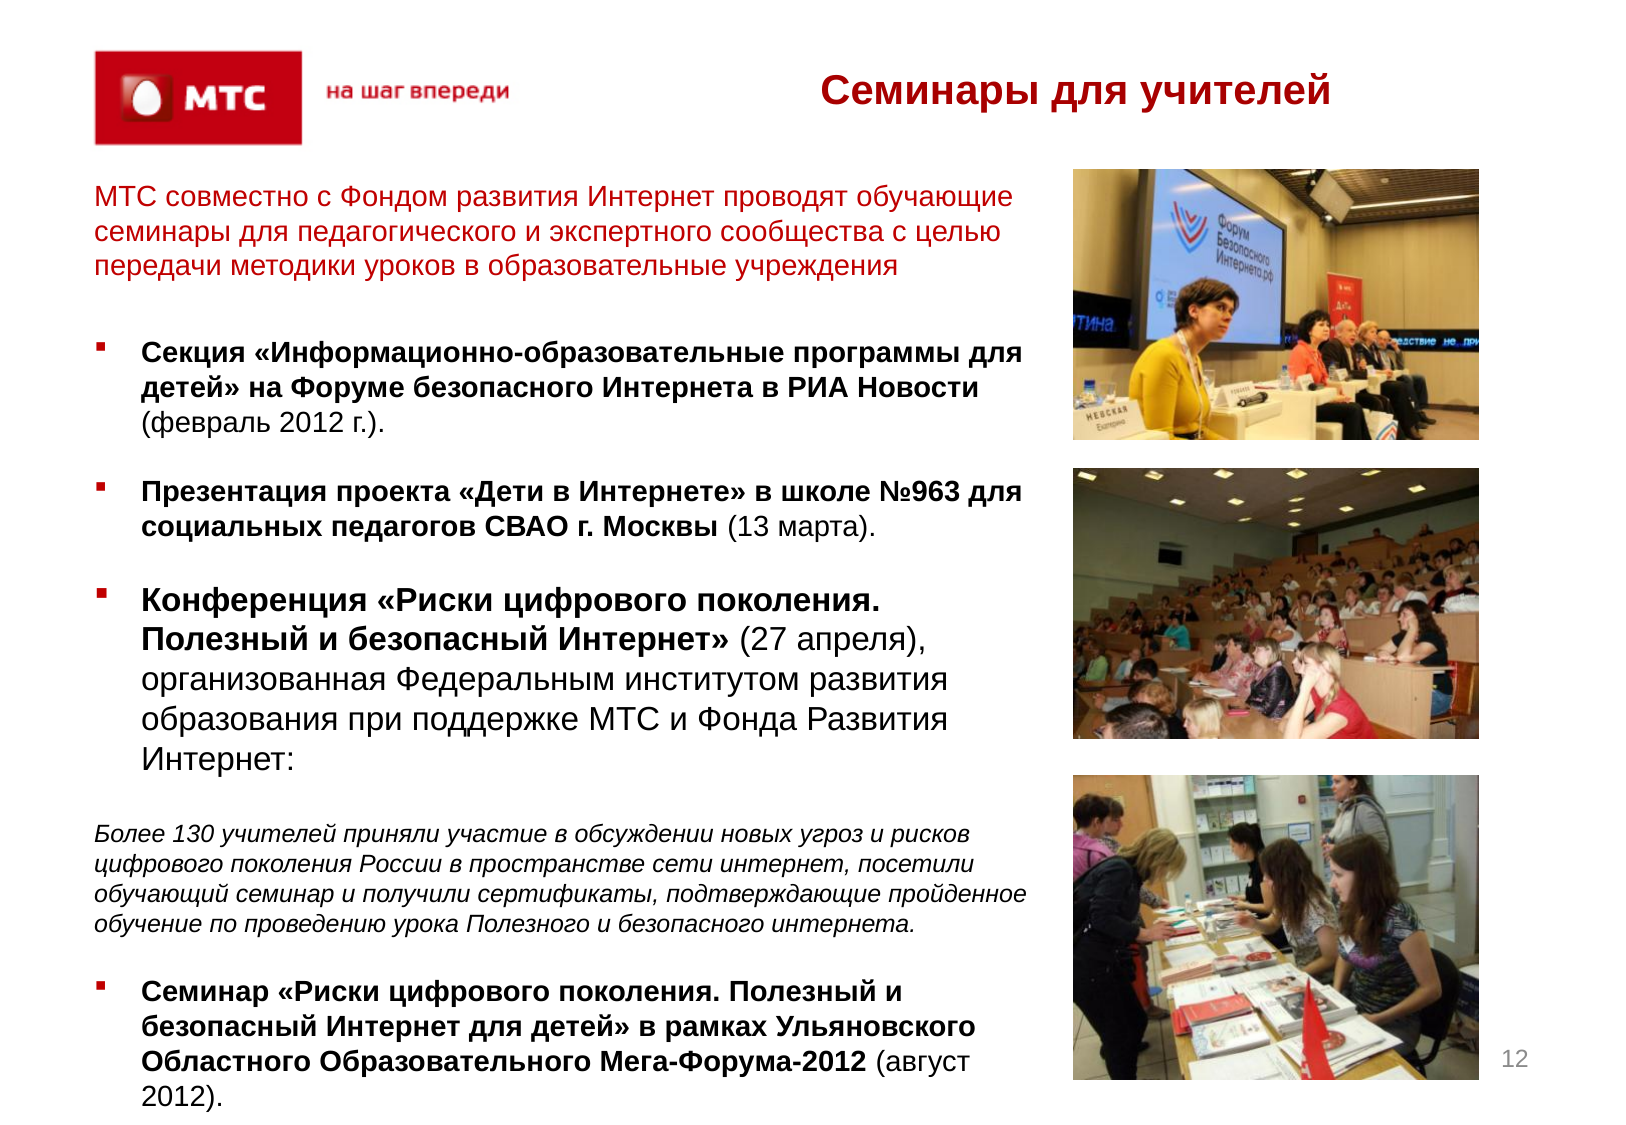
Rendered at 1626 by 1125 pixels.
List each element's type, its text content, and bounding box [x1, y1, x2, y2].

title Семинары для учителей [472, 0, 1625, 178]
text_box 12 [1482, 1019, 1544, 1080]
text_box МТС совместно с Фондом развития Интернет проводят обучающие семинары для педагогического и экспертного сообщества с целью передачи методики уроков в образовательные учреждения [79, 169, 1071, 290]
text_box Секция «Информационно-образовательные программы для детей» на Форуме безопасного Интернета в РИА Новости (февраль 2012 г.). Презентация проекта «Дети в Интернете» в школе №963 для социальных педагогов СВАО г. Москвы (13 марта). Конференция «Риски цифрового поколения. Полезный и безопасный Интернет» (27 апреля), организованная Федеральным институтом развития образования при поддержке МТС и Фонда Развития Интернет: Более 130 учителей приняли участие в обсуждении новых угроз и рисков цифрового поколения России в пространстве сети интернет, посетили обучающий семинар и получили сертификаты, подтверждающие пройденное обучение по проведению урока Полезного и безопасного интернета. Семинар «Риски цифрового поколения. Полезный и безопасный Интернет для детей» в рамках Ульяновского Областного Образовательного Мега-Форума-2012 (август 2012). [79, 290, 1074, 1125]
picture [1073, 169, 1625, 1125]
picture [0, 0, 472, 1125]
